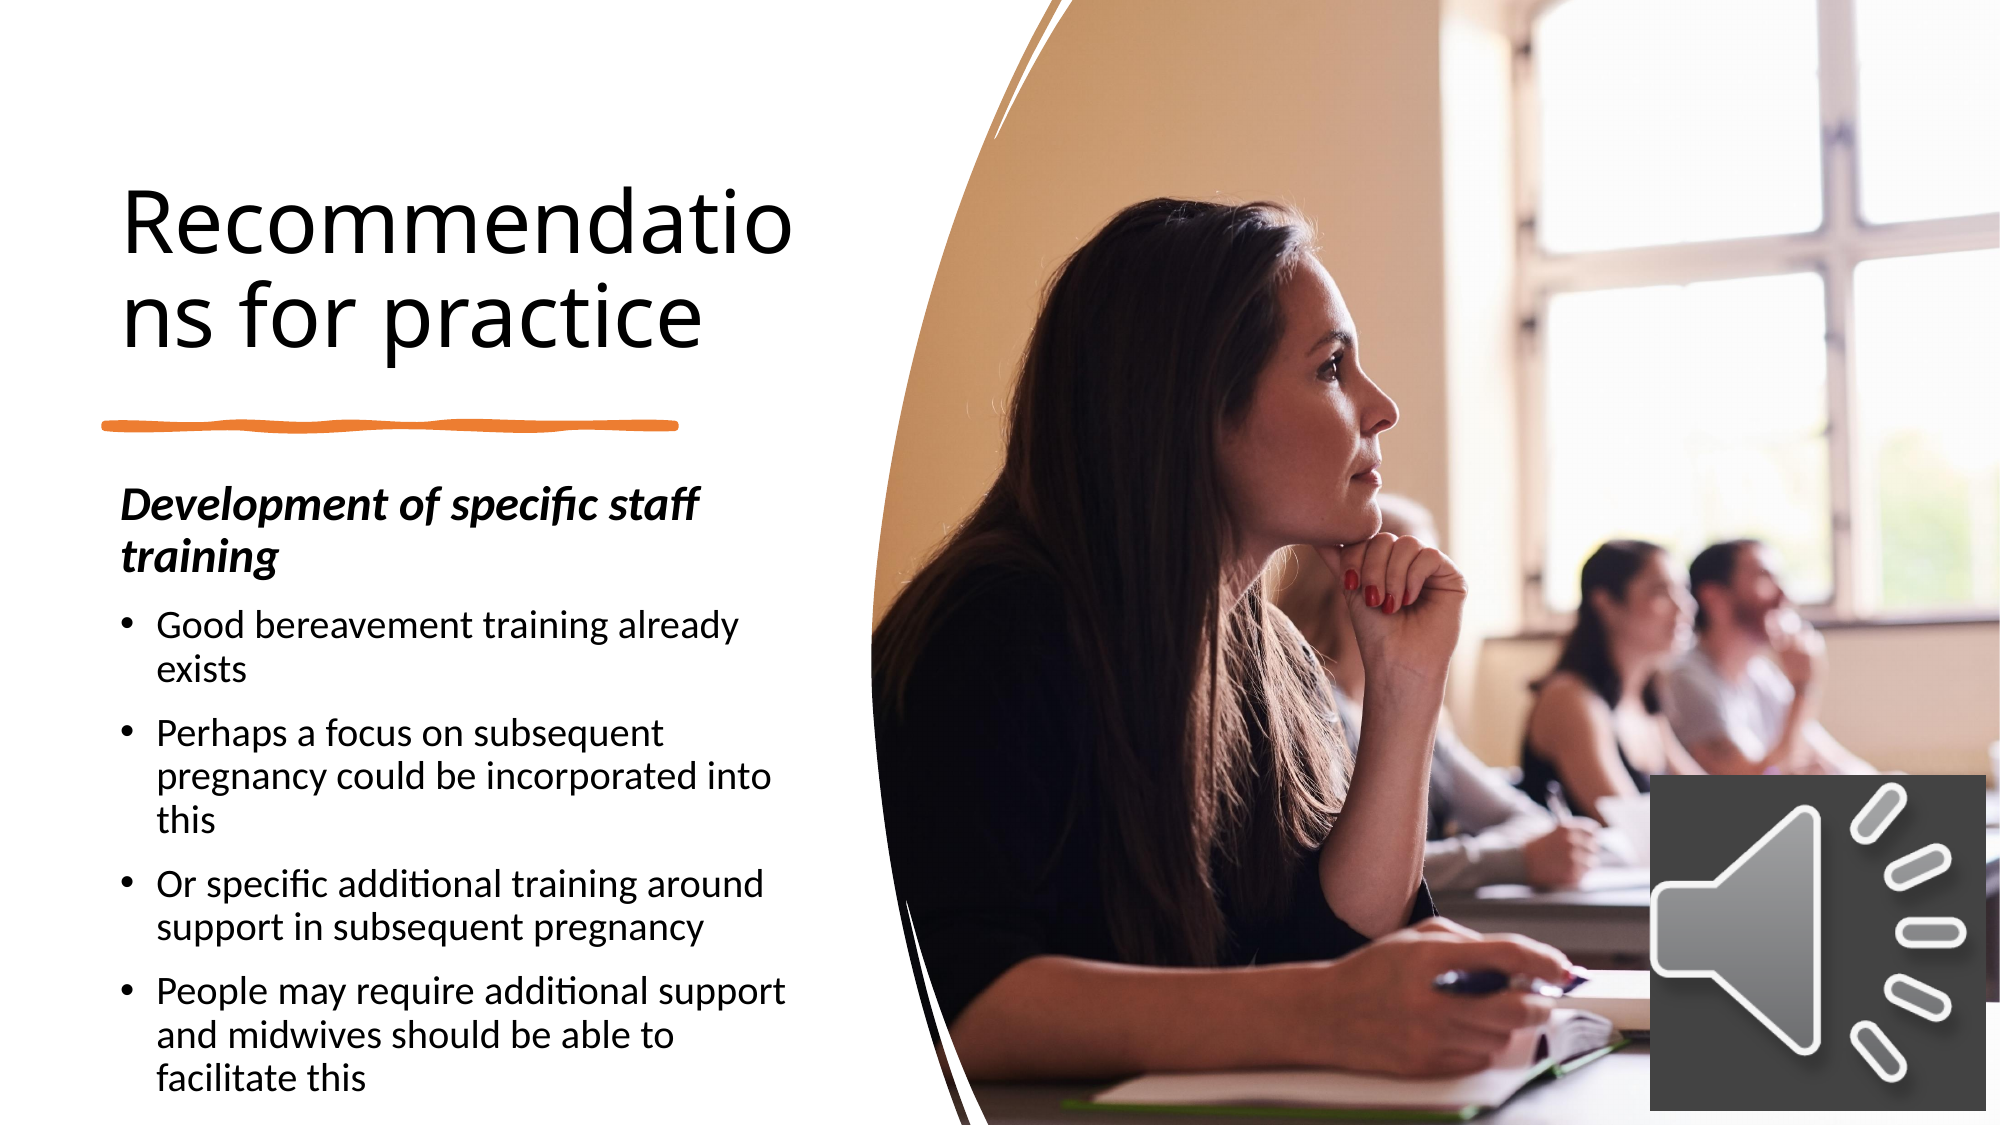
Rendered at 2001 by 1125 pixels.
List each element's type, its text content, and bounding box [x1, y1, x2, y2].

title Recommendations for practice [105, 53, 822, 375]
text_box [103, 421, 676, 431]
picture [871, 0, 2000, 1125]
list Development of specific staff training Good bereavement training already exists Perhaps a focus on subsequent pregnancy could be incorporated into this Or specific additional training around support in subsequent pregnancy People may require additional support and midwives should be able to facilitate this [105, 471, 822, 1109]
text_box [0, 0, 871, 1125]
